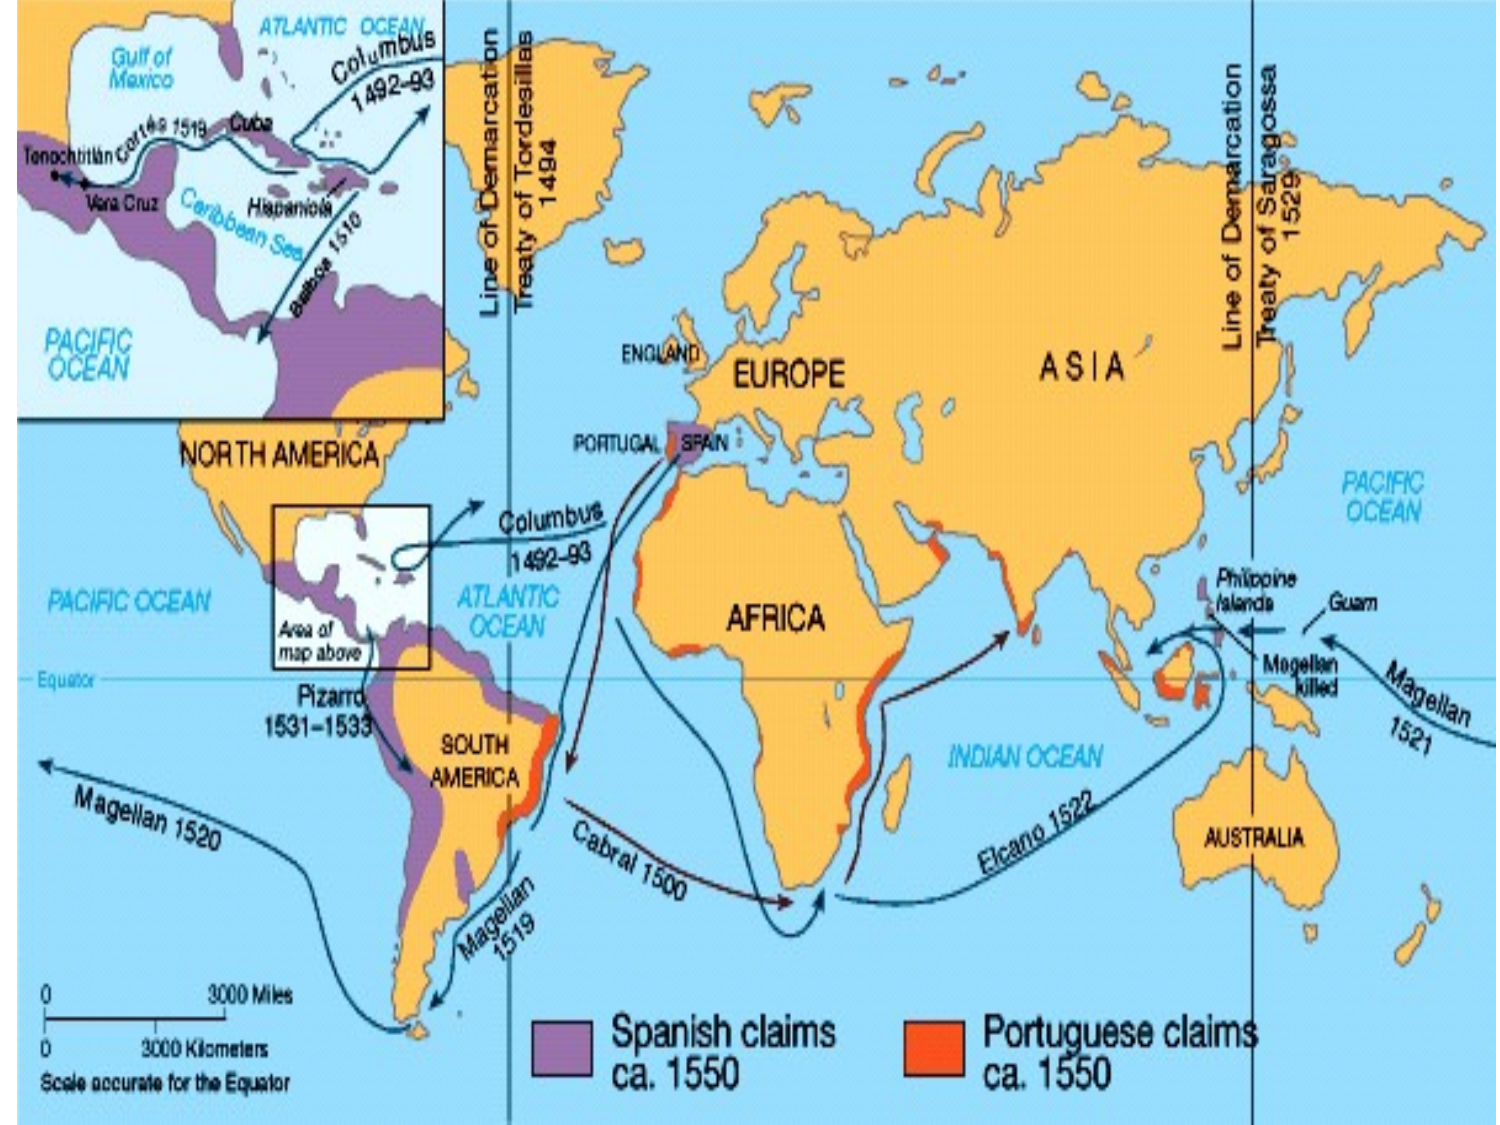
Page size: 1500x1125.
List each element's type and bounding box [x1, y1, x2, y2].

list [0, 0, 1500, 1125]
